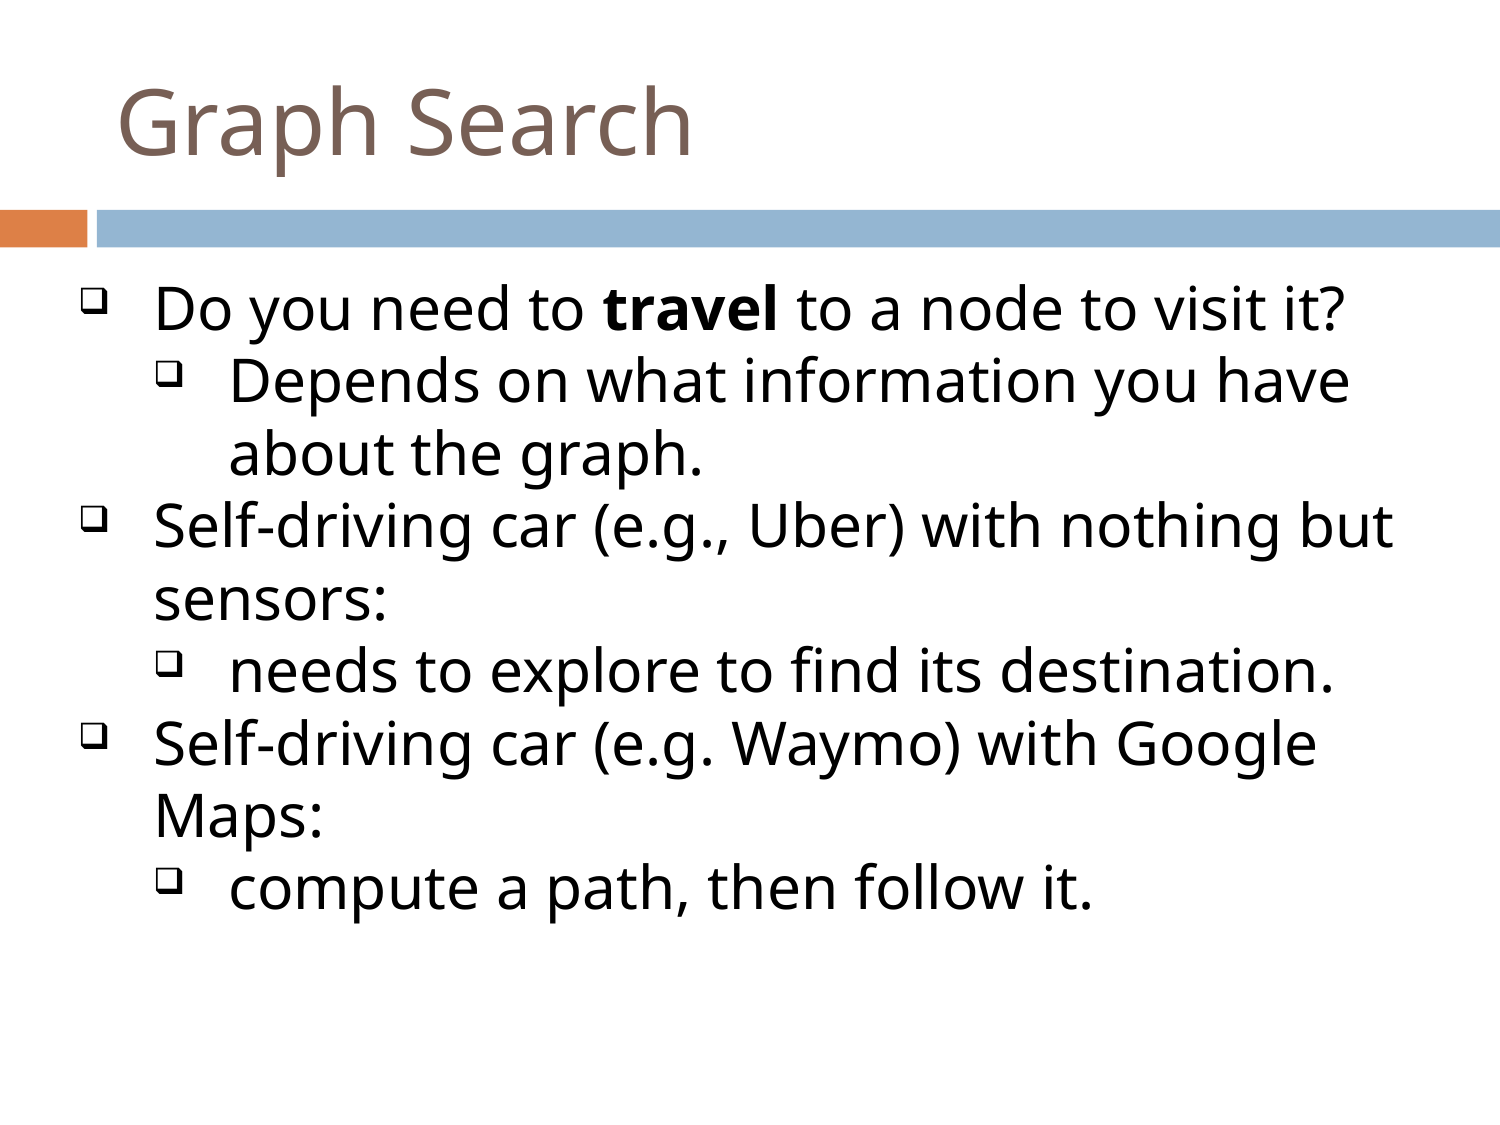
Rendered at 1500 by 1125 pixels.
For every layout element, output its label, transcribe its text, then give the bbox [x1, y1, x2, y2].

text_box Do you need to travel to a node to visit it? Depends on what information you have about the graph. Self-driving car (e.g., Uber) with nothing but sensors: needs to explore to find its destination. Self-driving car (e.g. Waymo) with Google Maps: compute a path, then follow it. [63, 262, 1438, 621]
text_box [100, 262, 1475, 1091]
text_box Graph Search [100, 37, 1438, 200]
